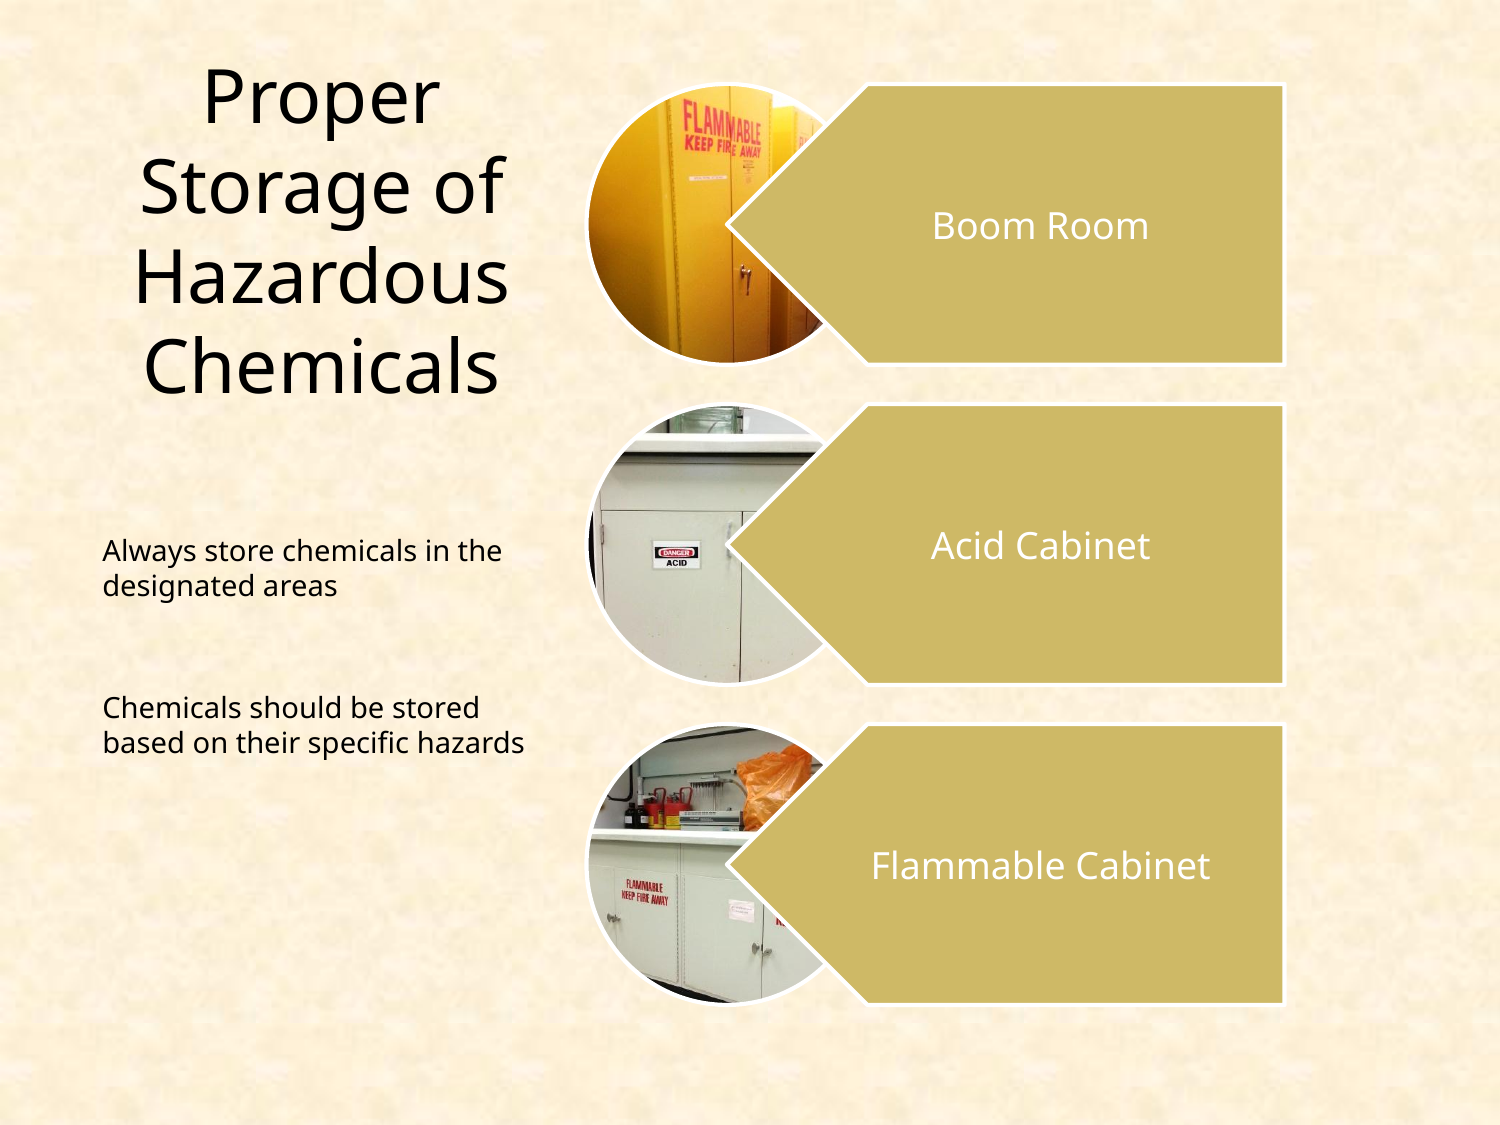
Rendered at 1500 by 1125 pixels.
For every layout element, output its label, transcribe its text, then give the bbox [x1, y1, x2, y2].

title Proper Storage of Hazardous Chemicals [75, 224, 569, 416]
list Always store chemicals in the designated areas Chemicals should be stored based on their specific hazards [87, 525, 581, 1125]
picture [0, 0, 1500, 1125]
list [586, 44, 1426, 1006]
